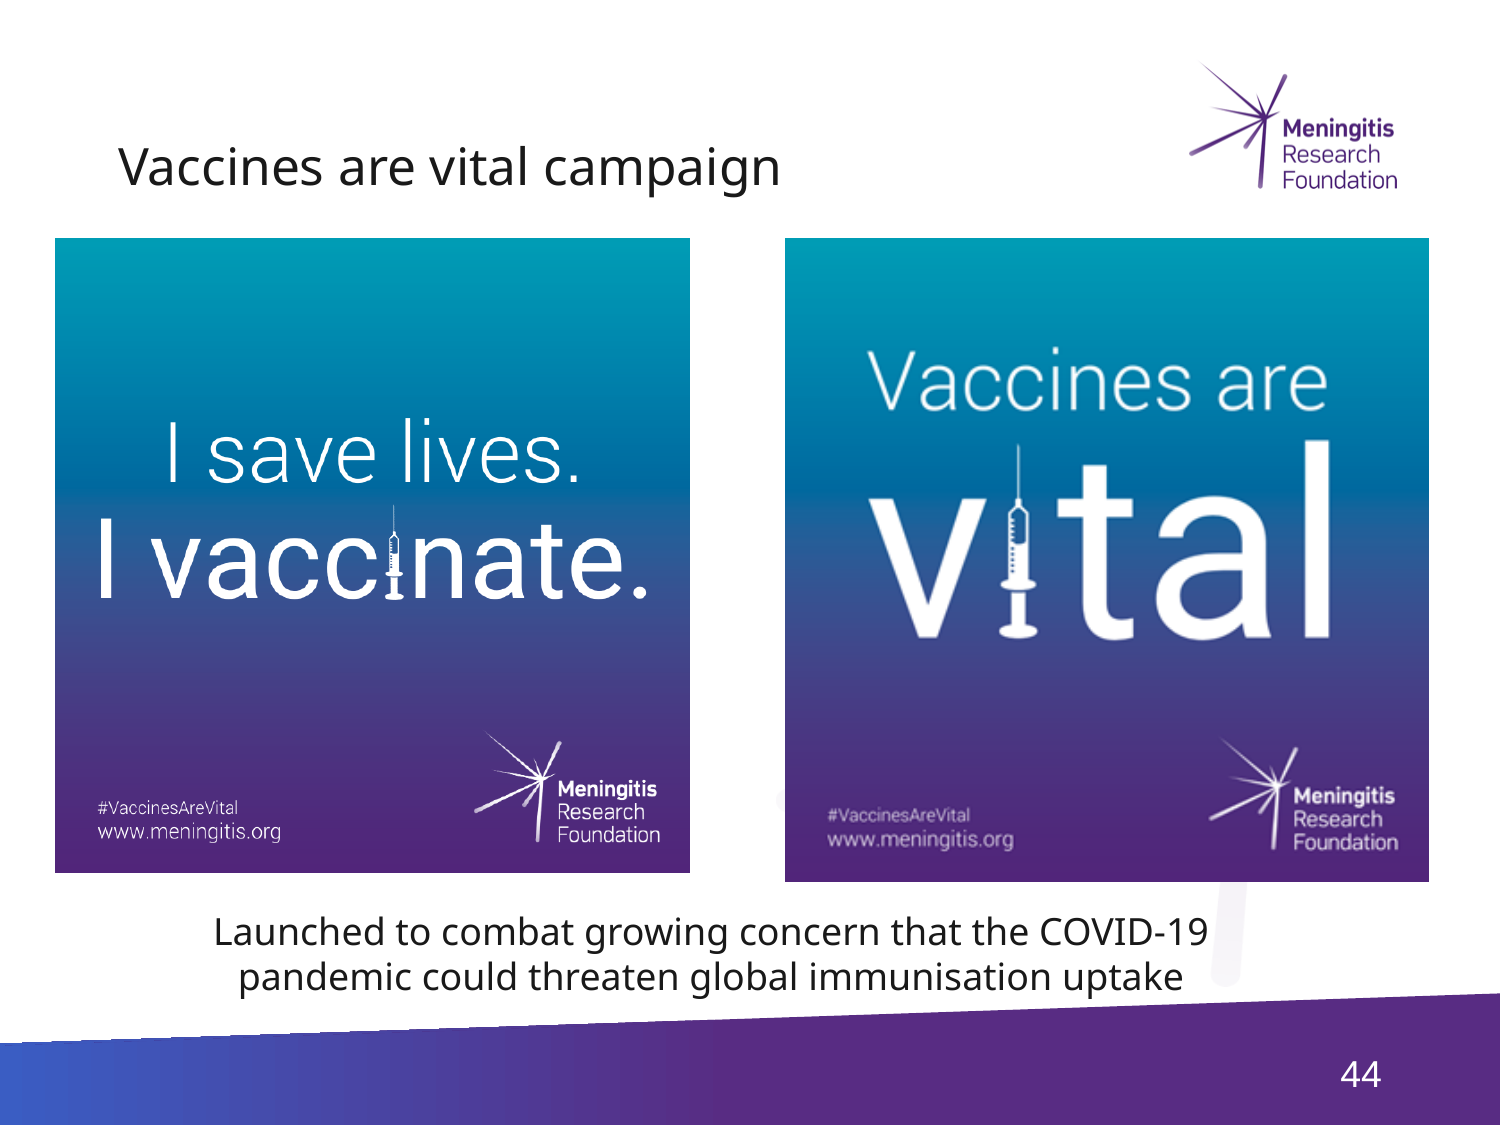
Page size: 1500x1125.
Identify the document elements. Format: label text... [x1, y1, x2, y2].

picture [1114, 365, 1151, 411]
picture [55, 490, 690, 873]
picture [1157, 365, 1190, 411]
picture [1053, 367, 1058, 411]
picture [867, 351, 915, 411]
picture [339, 438, 374, 482]
picture [55, 238, 690, 299]
picture [425, 438, 429, 481]
text_box Launched to combat growing concern that the COVID-19 pandemic could threaten global immunisation uptake [129, 900, 1294, 1006]
picture [1053, 347, 1058, 355]
picture [964, 365, 1001, 411]
picture [1218, 365, 1253, 411]
picture [1071, 365, 1105, 411]
picture [1290, 365, 1326, 411]
picture [253, 438, 286, 482]
title Vaccines are vital campaign [103, 59, 1397, 278]
picture [921, 365, 956, 411]
picture [526, 437, 559, 482]
picture [406, 419, 410, 481]
picture [785, 238, 1429, 298]
picture [440, 438, 474, 481]
picture [171, 423, 175, 481]
picture [1264, 365, 1286, 411]
slide_number 44 [1059, 1042, 1397, 1103]
picture [296, 438, 331, 481]
picture [1007, 365, 1043, 411]
picture [210, 437, 243, 483]
picture [482, 438, 517, 482]
picture [785, 440, 1429, 882]
